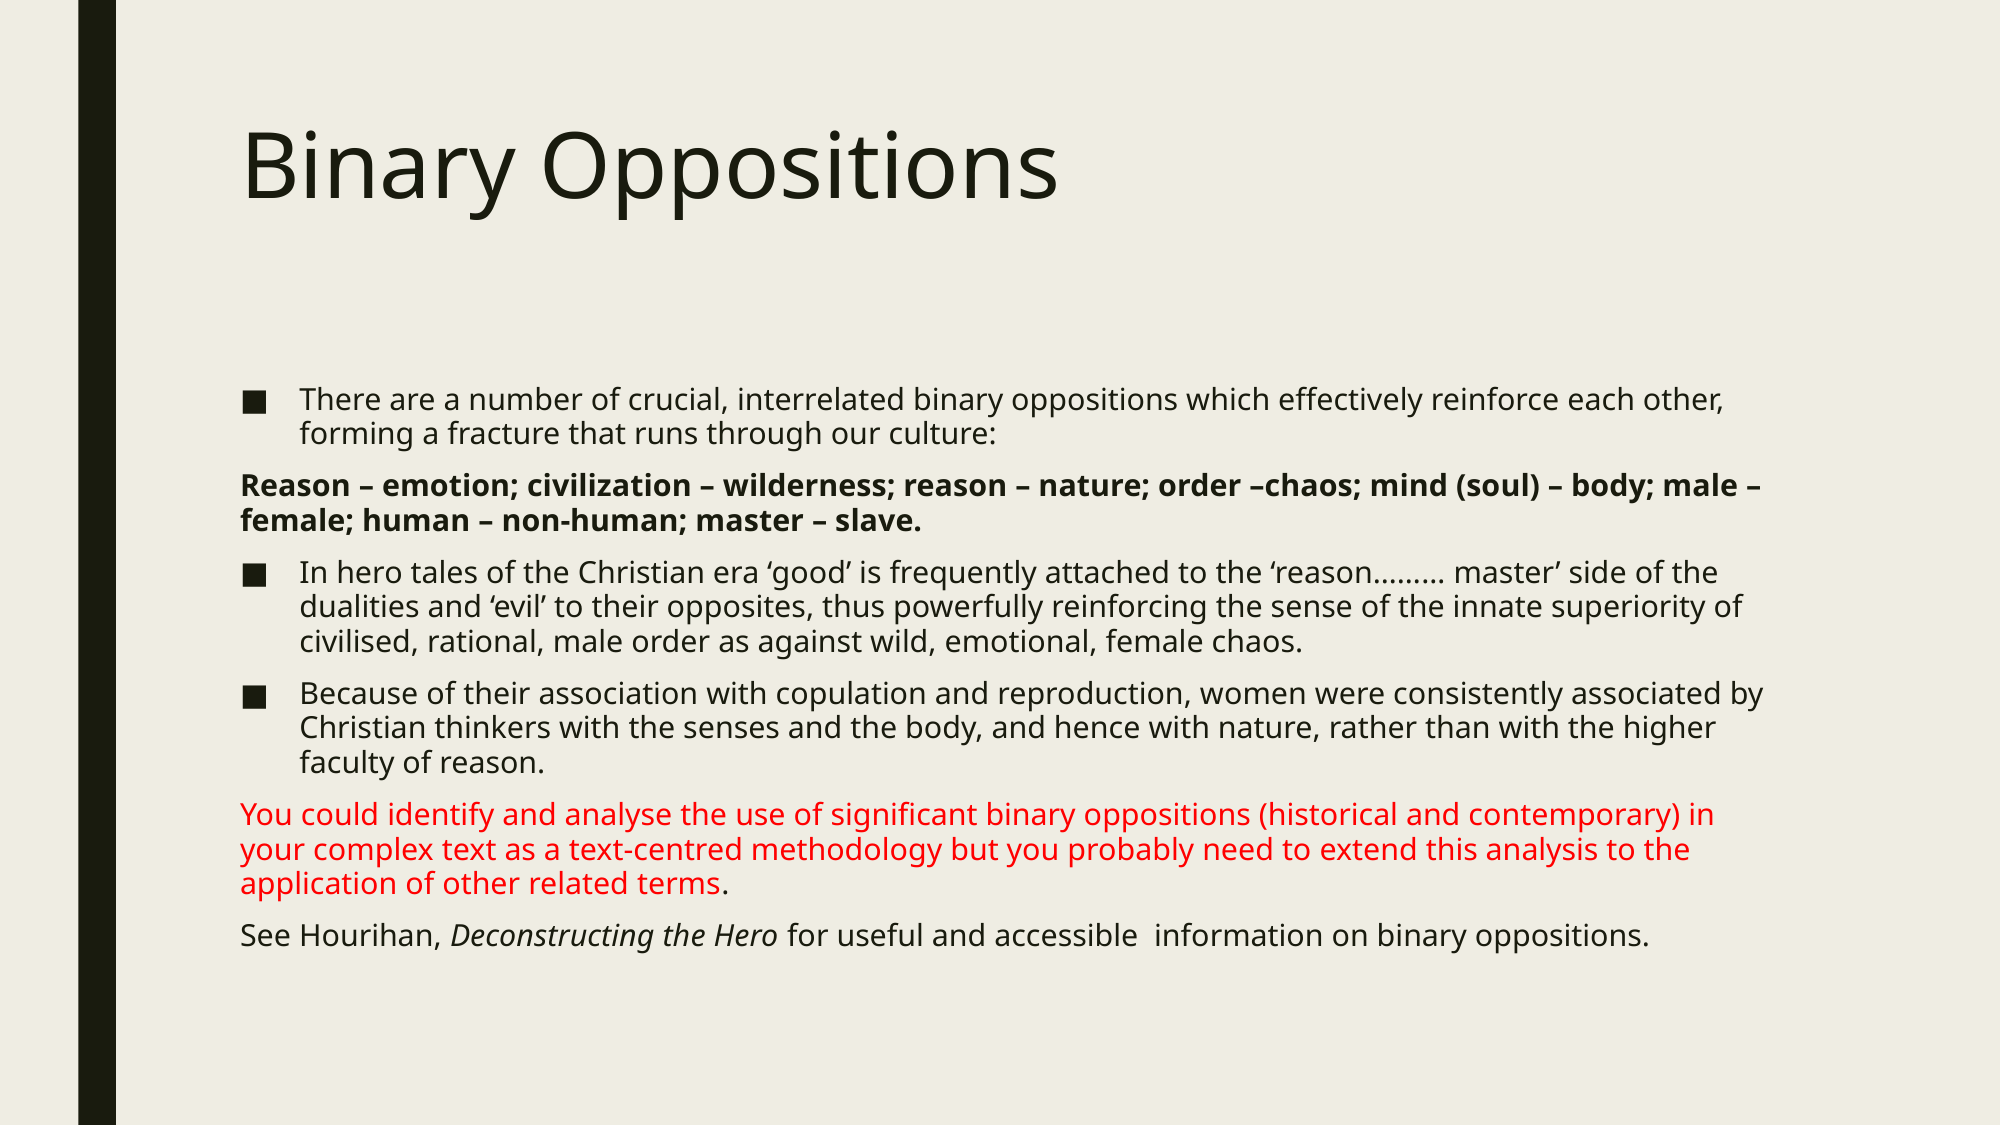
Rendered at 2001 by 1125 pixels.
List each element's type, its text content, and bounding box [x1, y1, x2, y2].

title Binary Oppositions [225, 112, 1800, 357]
list There are a number of crucial, interrelated binary oppositions which effectively reinforce each other, forming a fracture that runs through our culture: Reason – emotion; civilization – wilderness; reason – nature; order –chaos; mind (soul) – body; male – female; human – non-human; master – slave. In hero tales of the Christian era ‘good’ is frequently attached to the ‘reason……… master’ side of the dualities and ‘evil’ to their opposites, thus powerfully reinforcing the sense of the innate superiority of civilised, rational, male order as against wild, emotional, female chaos. Because of their association with copulation and reproduction, women were consistently associated by Christian thinkers with the senses and the body, and hence with nature, rather than with the higher faculty of reason. You could identify and analyse the use of significant binary oppositions (historical and contemporary) in your complex text as a text-centred methodology but you probably need to extend this analysis to the application of other related terms. See Hourihan, Deconstructing the Hero for useful and accessible information on binary oppositions. [225, 375, 1800, 963]
